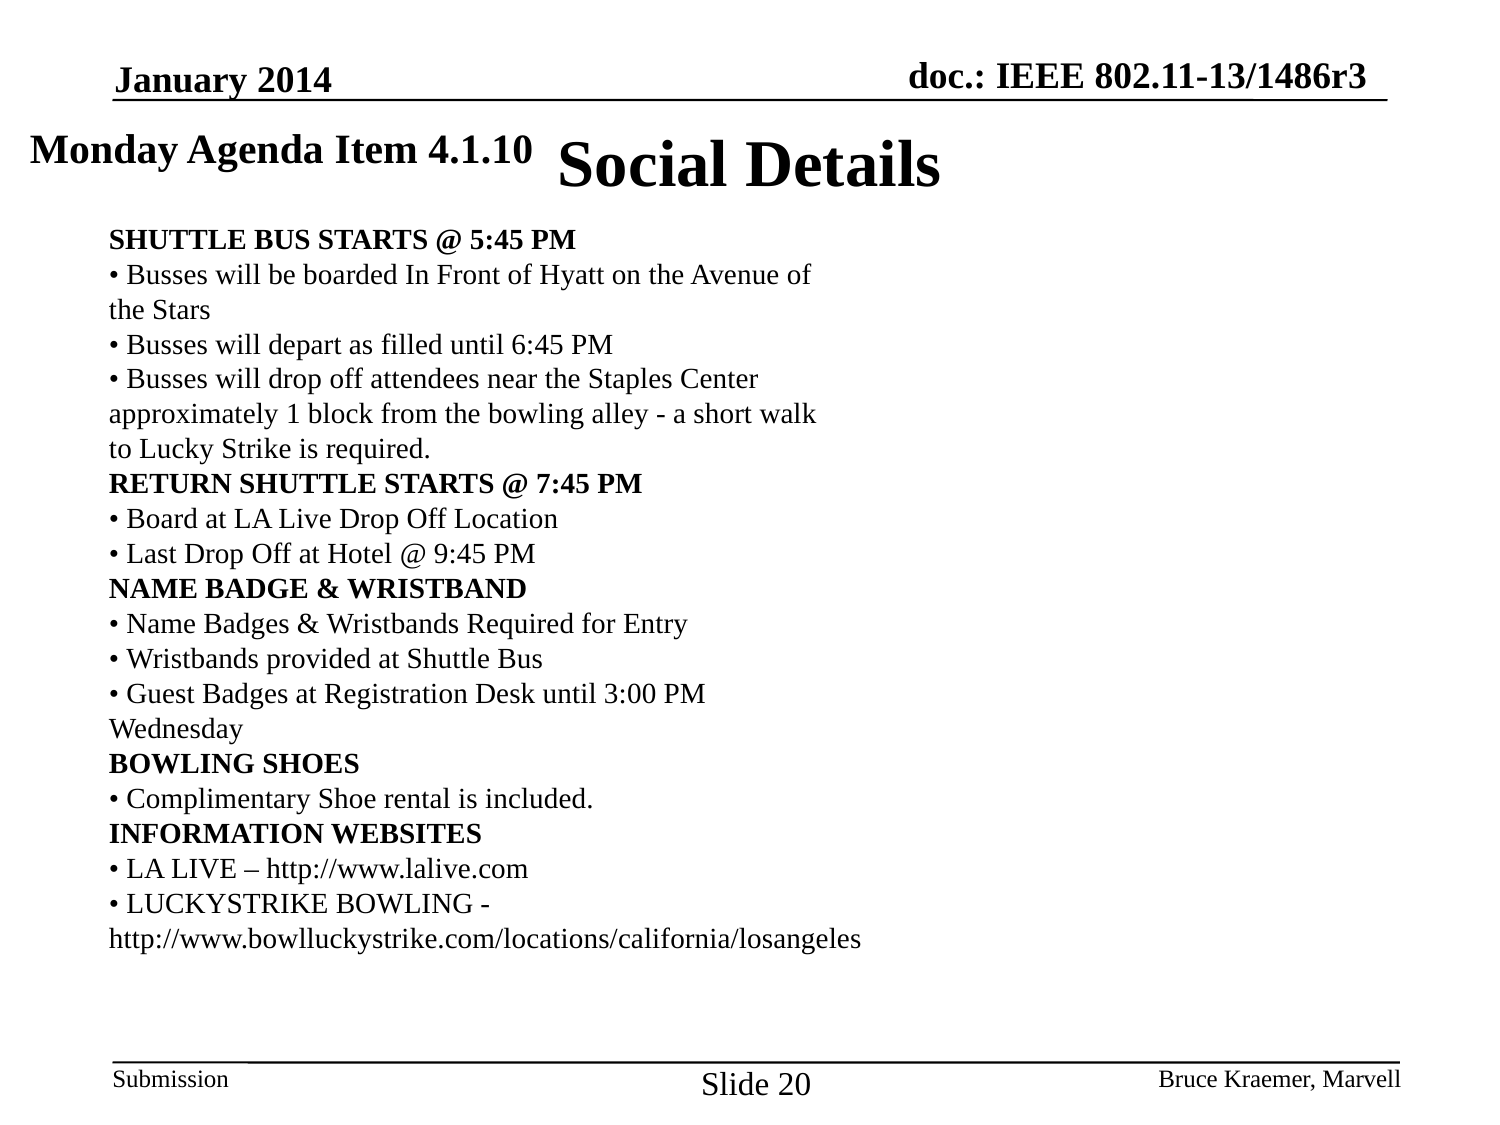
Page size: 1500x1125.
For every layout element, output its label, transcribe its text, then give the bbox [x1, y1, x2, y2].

slide_number Slide 20 [697, 1062, 815, 1103]
footer Bruce Kraemer, Marvell [1079, 1062, 1402, 1093]
title Social Details [112, 112, 1388, 207]
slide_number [114, 54, 374, 100]
list SHUTTLE BUS STARTS @ 5:45 PM • Busses will be boarded In Front of Hyatt on the Avenue of the Stars • Busses will depart as filled until 6:45 PM • Busses will drop off attendees near the Staples Center approximately 1 block from the bowling alley - a short walk to Lucky Strike is required. RETURN SHUTTLE STARTS @ 7:45 PM • Board at LA Live Drop Off Location • Last Drop Off at Hotel @ 9:45 PM NAME BADGE & WRISTBAND • Name Badges & Wristbands Required for Entry • Wristbands provided at Shuttle Bus • Guest Badges at Registration Desk until 3:00 PM Wednesday BOWLING SHOES • Complimentary Shoe rental is included. INFORMATION WEBSITES • LA LIVE – http://www.lalive.com • LUCKYSTRIKE BOWLING - http://www.bowlluckystrike.com/locations/california/losangeles [93, 212, 1419, 1000]
text_box Monday Agenda Item 4.1.10 [14, 114, 560, 179]
